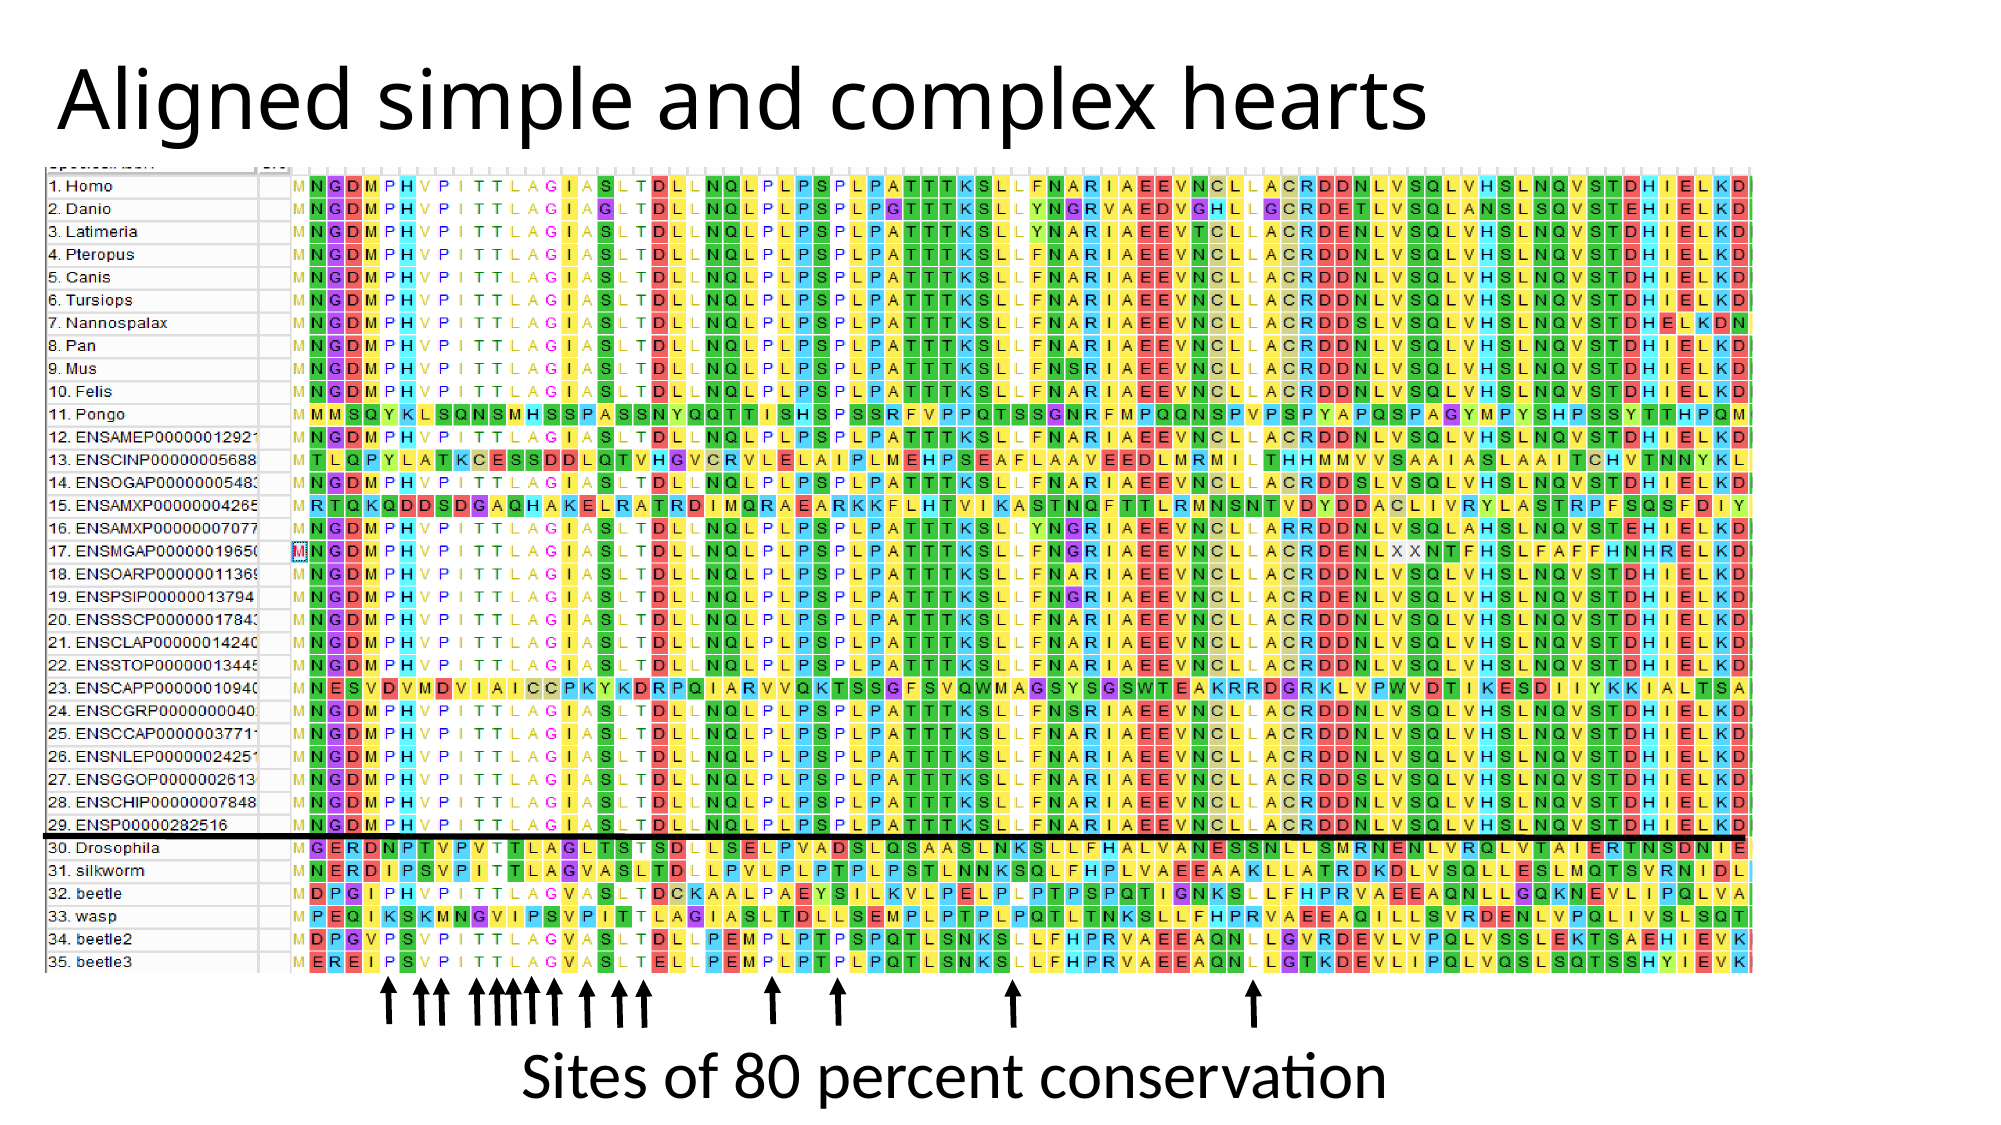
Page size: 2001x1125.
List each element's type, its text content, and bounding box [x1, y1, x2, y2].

text_box Sites of 80 percent conservation [506, 1024, 1521, 1119]
picture [42, 167, 1753, 974]
title Aligned simple and complex hearts [42, 15, 1828, 190]
